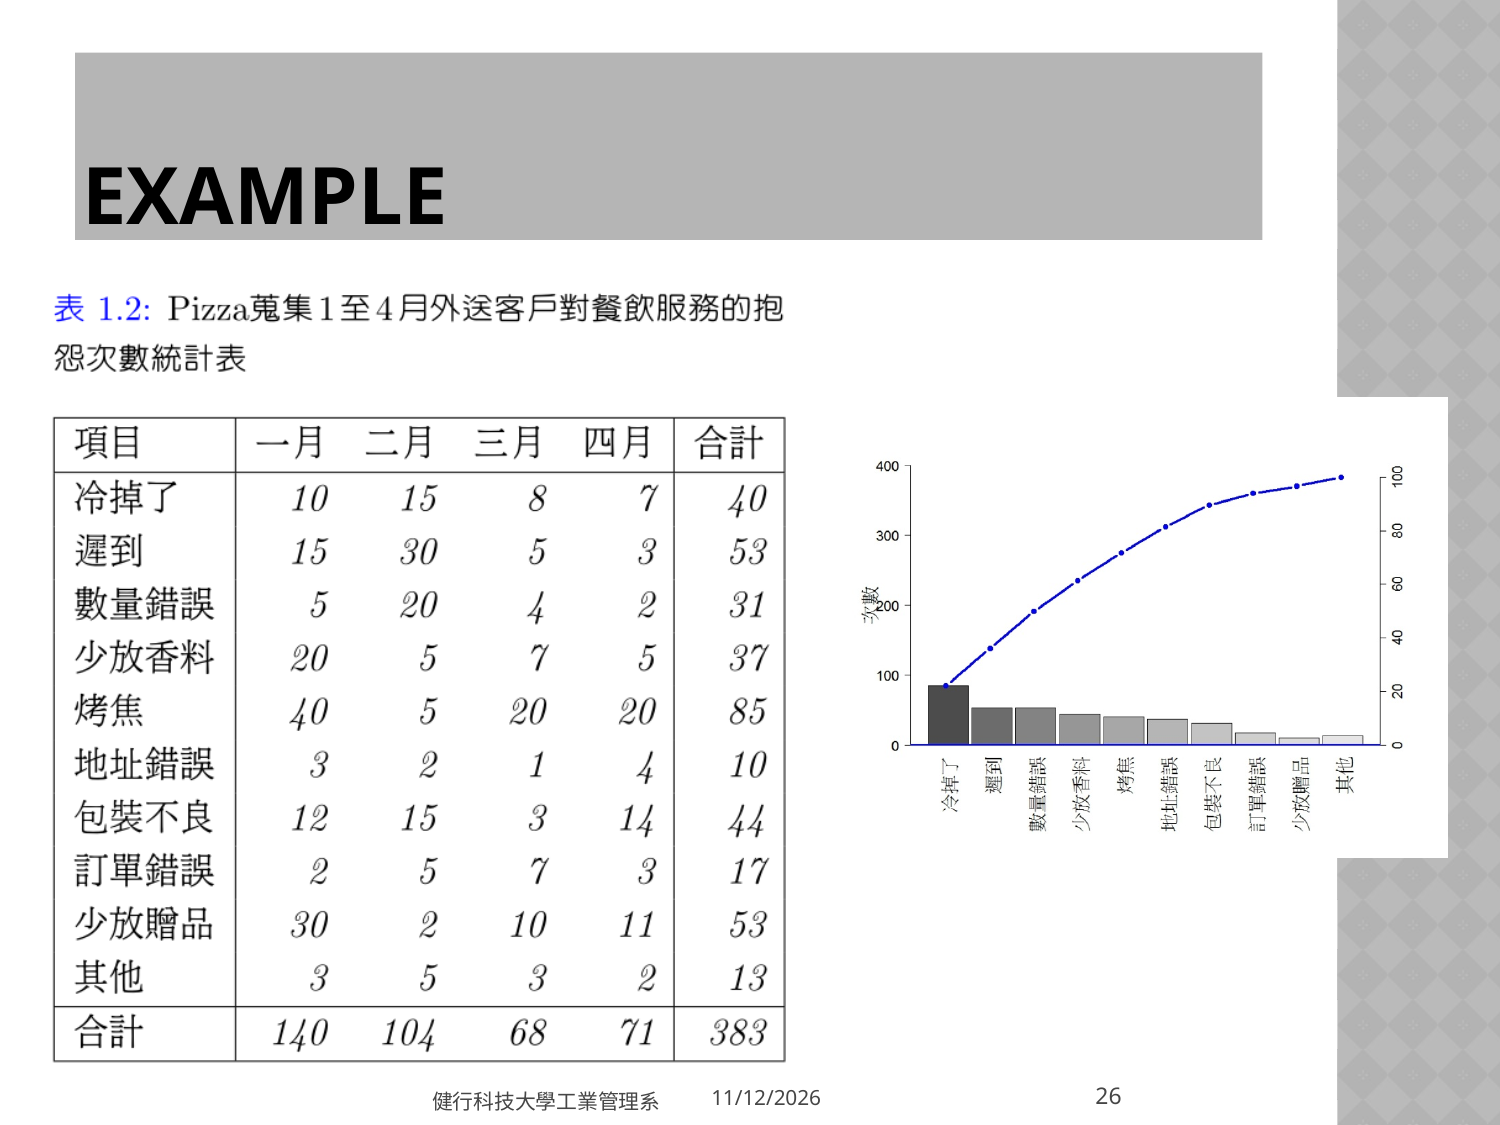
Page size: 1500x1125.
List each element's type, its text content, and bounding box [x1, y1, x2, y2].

footer 健行科技大學工業管理系 [75, 1084, 675, 1114]
slide_number 26 [1025, 1075, 1122, 1113]
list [28, 278, 802, 1075]
title Example [75, 52, 1263, 240]
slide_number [696, 1075, 1025, 1113]
picture [796, 396, 1448, 859]
